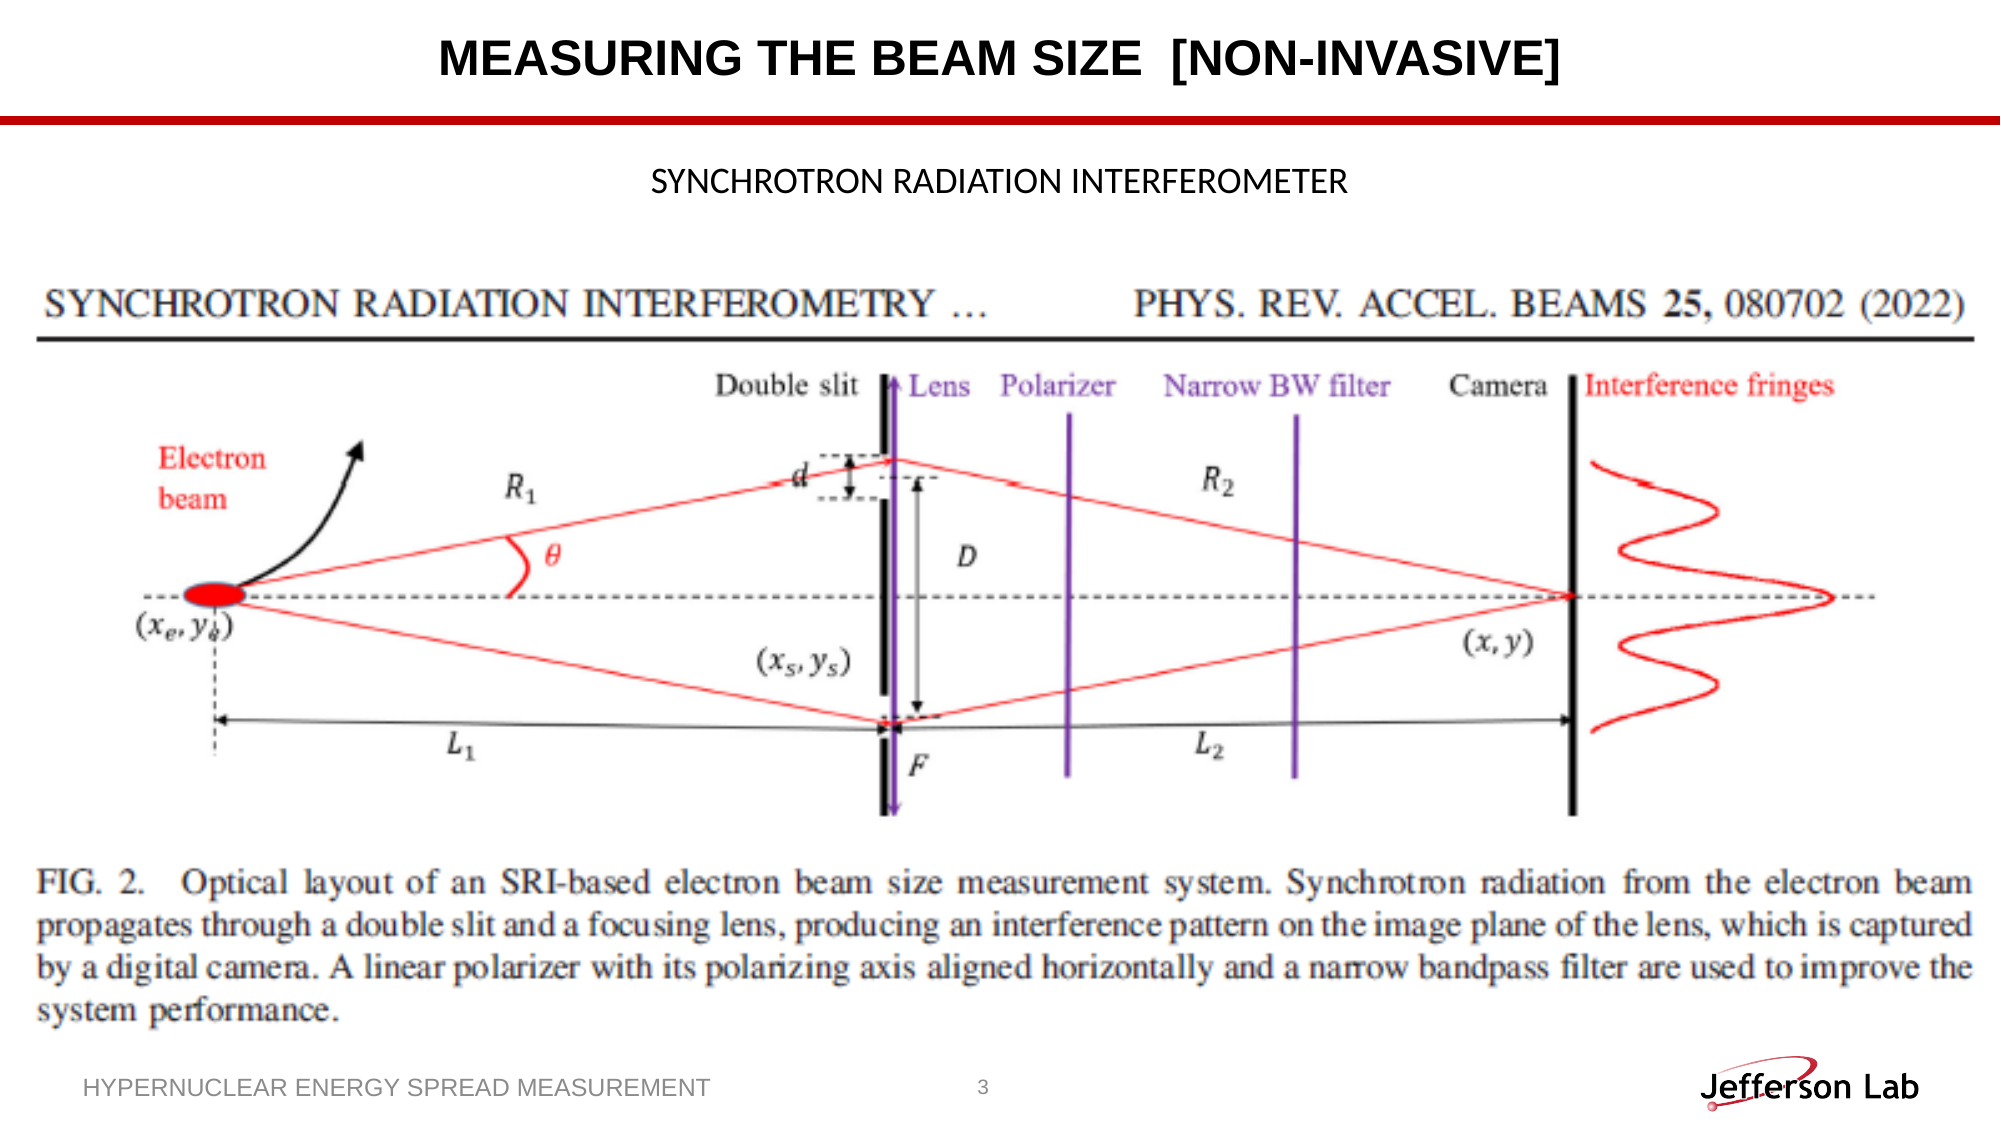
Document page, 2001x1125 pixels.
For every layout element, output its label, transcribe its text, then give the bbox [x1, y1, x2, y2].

footer HYPERNUCLEAR ENERGY SPREAD MEASUREMENT [67, 1060, 925, 1112]
picture [0, 265, 2000, 1044]
text_box SYNCHROTRON RADIATION INTERFEROMETER [0, 148, 2000, 209]
title MEASURING THE BEAM SIZE [NON-INVASIVE] [0, 0, 2000, 120]
slide_number 3 [924, 1060, 1042, 1111]
picture [1698, 1047, 1933, 1124]
